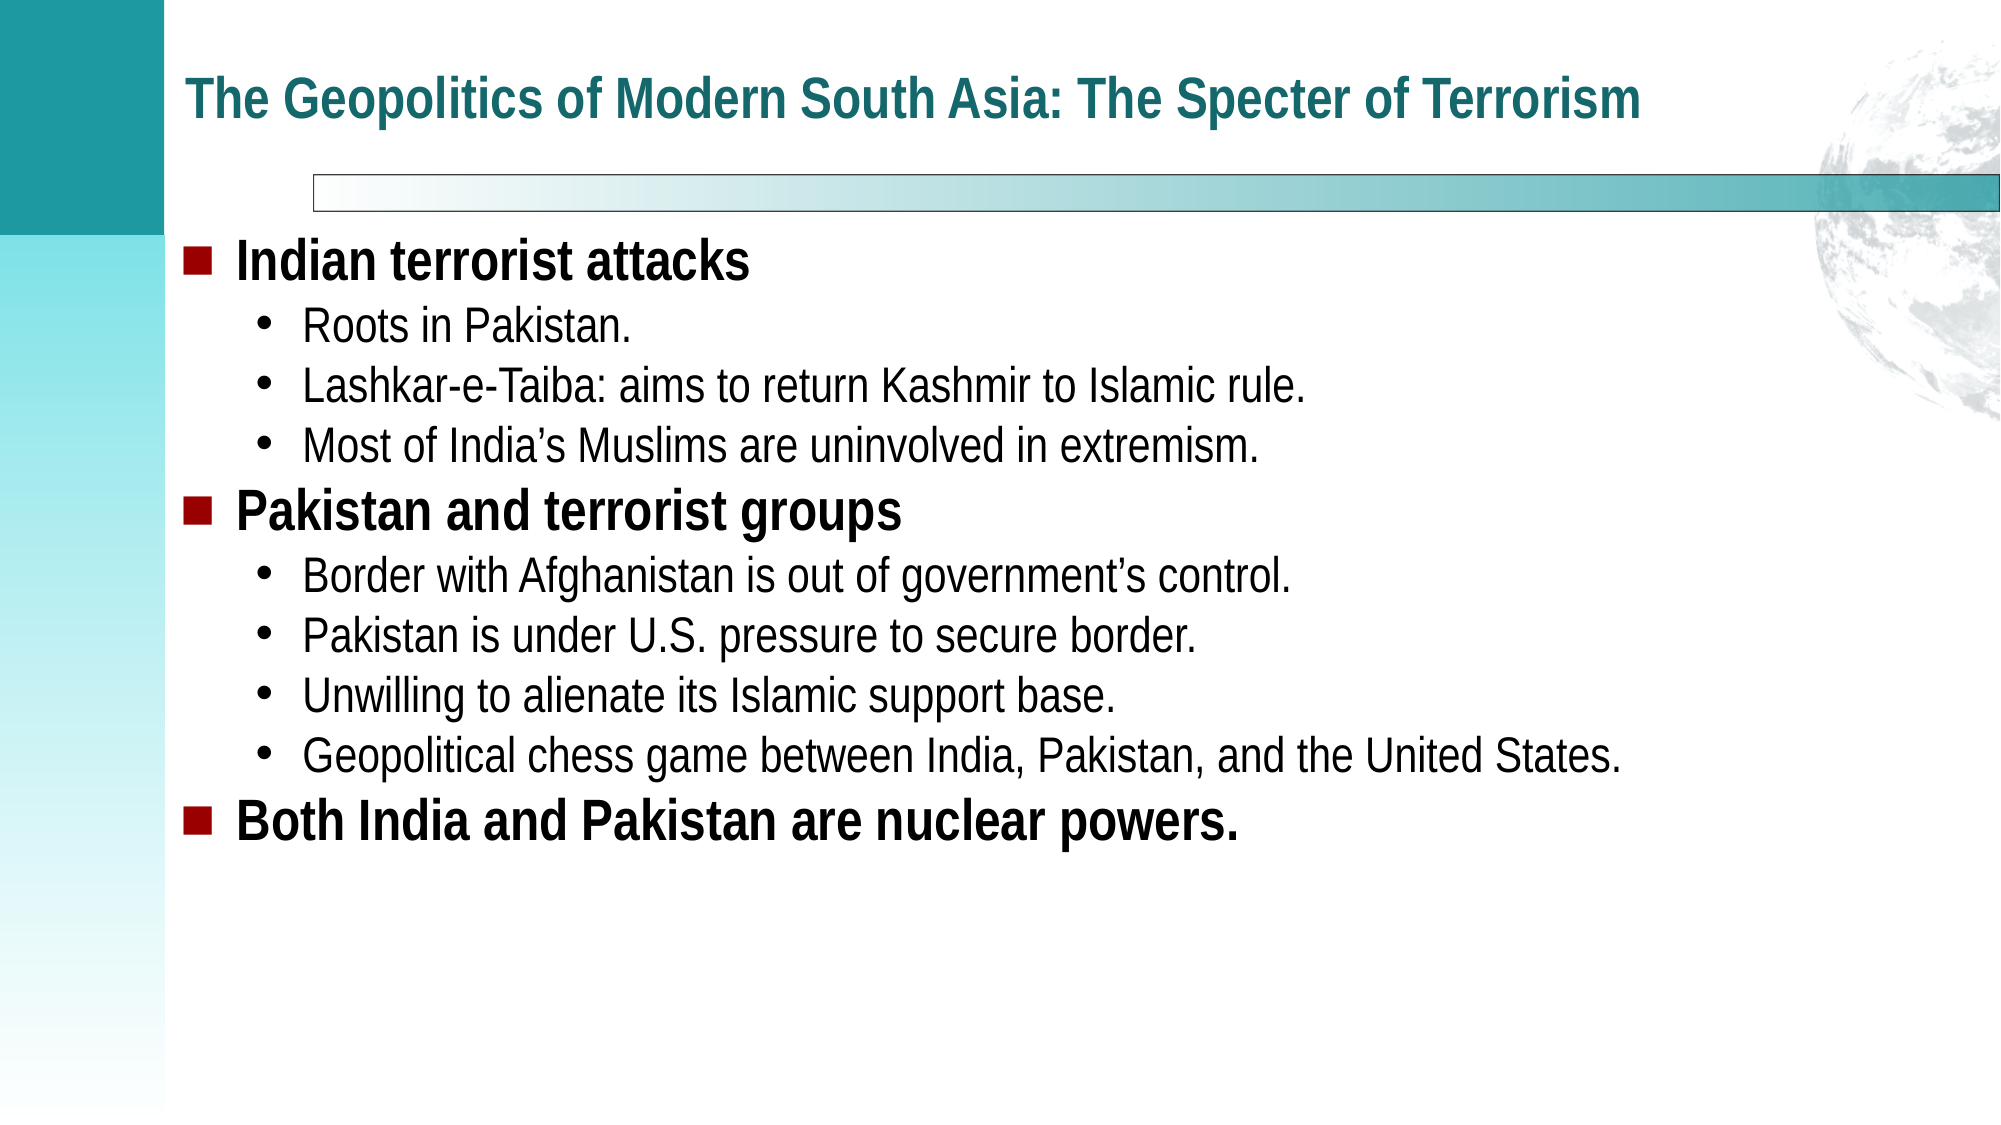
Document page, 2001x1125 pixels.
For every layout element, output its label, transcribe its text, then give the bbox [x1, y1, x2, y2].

list Indian terrorist attacks Roots in Pakistan. Lashkar-e-Taiba: aims to return Kashmir to Islamic rule. Most of India’s Muslims are uninvolved in extremism. Pakistan and terrorist groups Border with Afghanistan is out of government’s control. Pakistan is under U.S. pressure to secure border. Unwilling to alienate its Islamic support base. Geopolitical chess game between India, Pakistan, and the United States. Both India and Pakistan are nuclear powers. [165, 214, 1970, 1084]
title The Geopolitics of Modern South Asia: The Specter of Terrorism [170, 16, 1967, 173]
